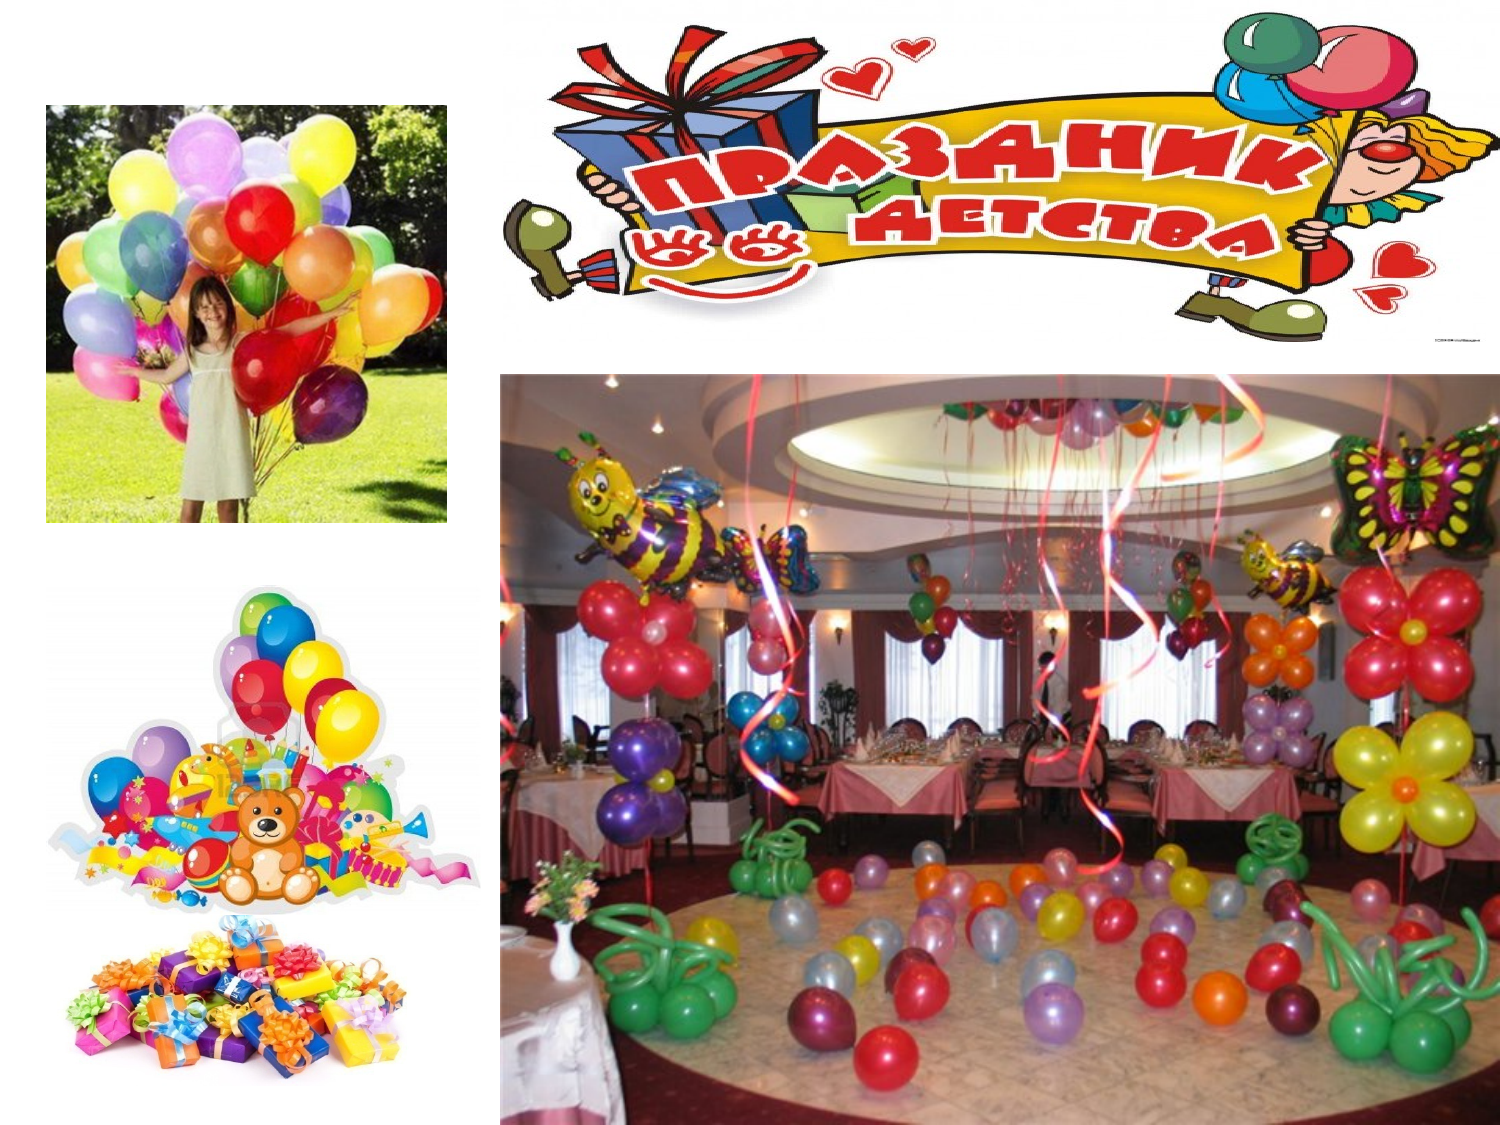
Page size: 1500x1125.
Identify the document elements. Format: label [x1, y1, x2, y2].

picture [499, 374, 1500, 1125]
list [503, 0, 1500, 342]
picture [46, 924, 448, 1087]
picture [46, 585, 481, 915]
picture [46, 105, 448, 523]
